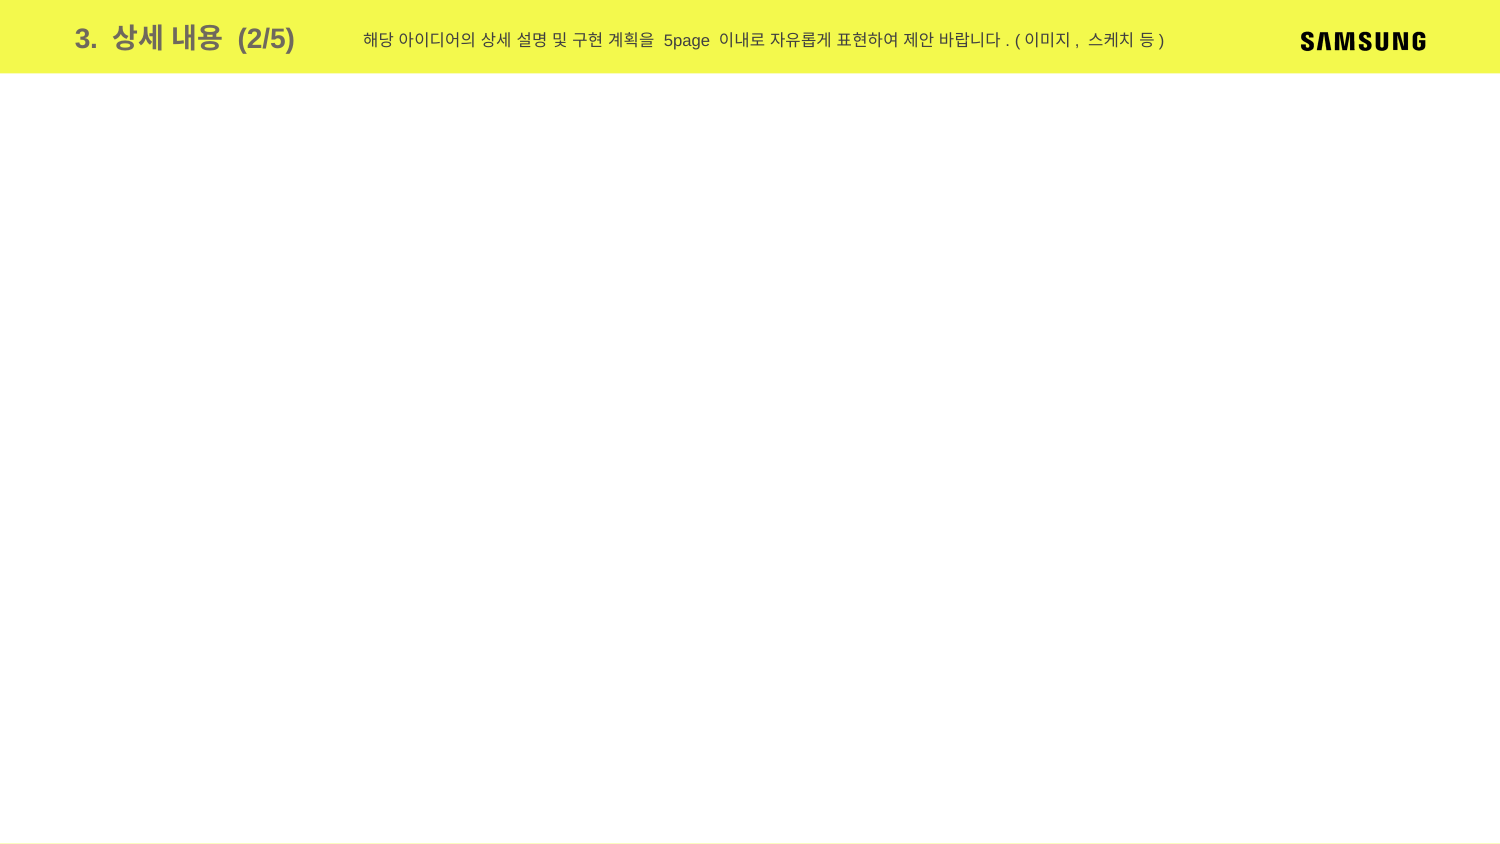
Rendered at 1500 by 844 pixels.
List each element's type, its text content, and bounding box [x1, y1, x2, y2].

text_box 3. 상세 내용 (2/5) [60, 13, 310, 62]
picture [1339, 26, 1430, 56]
text_box 해당 아이디어의 상세 설명 및 구현 계획을 5page 이내로 자유롭게 표현하여 제안 바랍니다. (이미지, 스케치 등) [348, 22, 1339, 58]
